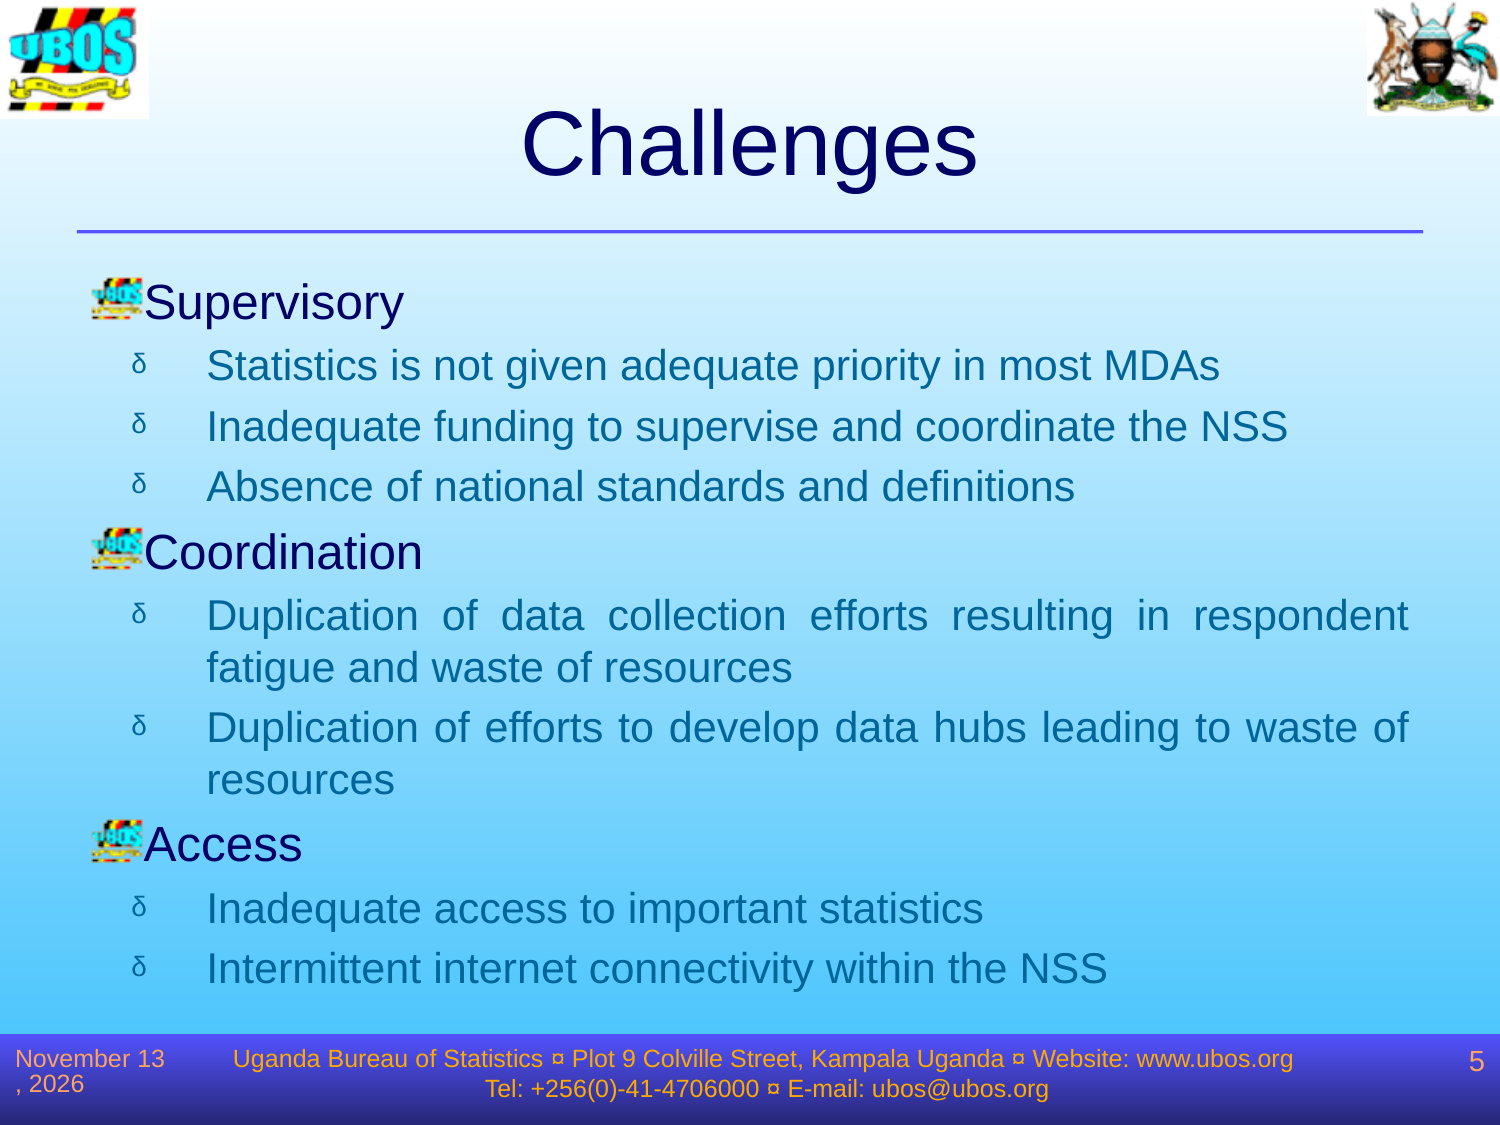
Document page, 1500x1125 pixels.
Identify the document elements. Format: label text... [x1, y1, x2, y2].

picture [1367, 0, 1500, 116]
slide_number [0, 1034, 182, 1125]
title Challenges [74, 44, 1426, 233]
picture [90, 818, 149, 866]
picture [90, 526, 149, 573]
picture [0, 0, 149, 119]
list Supervisory Statistics is not given adequate priority in most MDAs Inadequate funding to supervise and coordinate the NSS Absence of national standards and definitions Coordination Duplication of data collection efforts resulting in respondent fatigue and waste of resources Duplication of efforts to develop data hubs leading to waste of resources Access Inadequate access to important statistics Intermittent internet connectivity within the NSS [74, 262, 1426, 1006]
footer Uganda Bureau of Statistics ¤ Plot 9 Colville Street, Kampala Uganda ¤ Website: www.ubos.org Tel: +256(0)-41-4706000 ¤ E-mail: ubos@ubos.org [182, 1034, 1352, 1125]
picture [90, 276, 149, 323]
slide_number 5 [1352, 1034, 1500, 1125]
